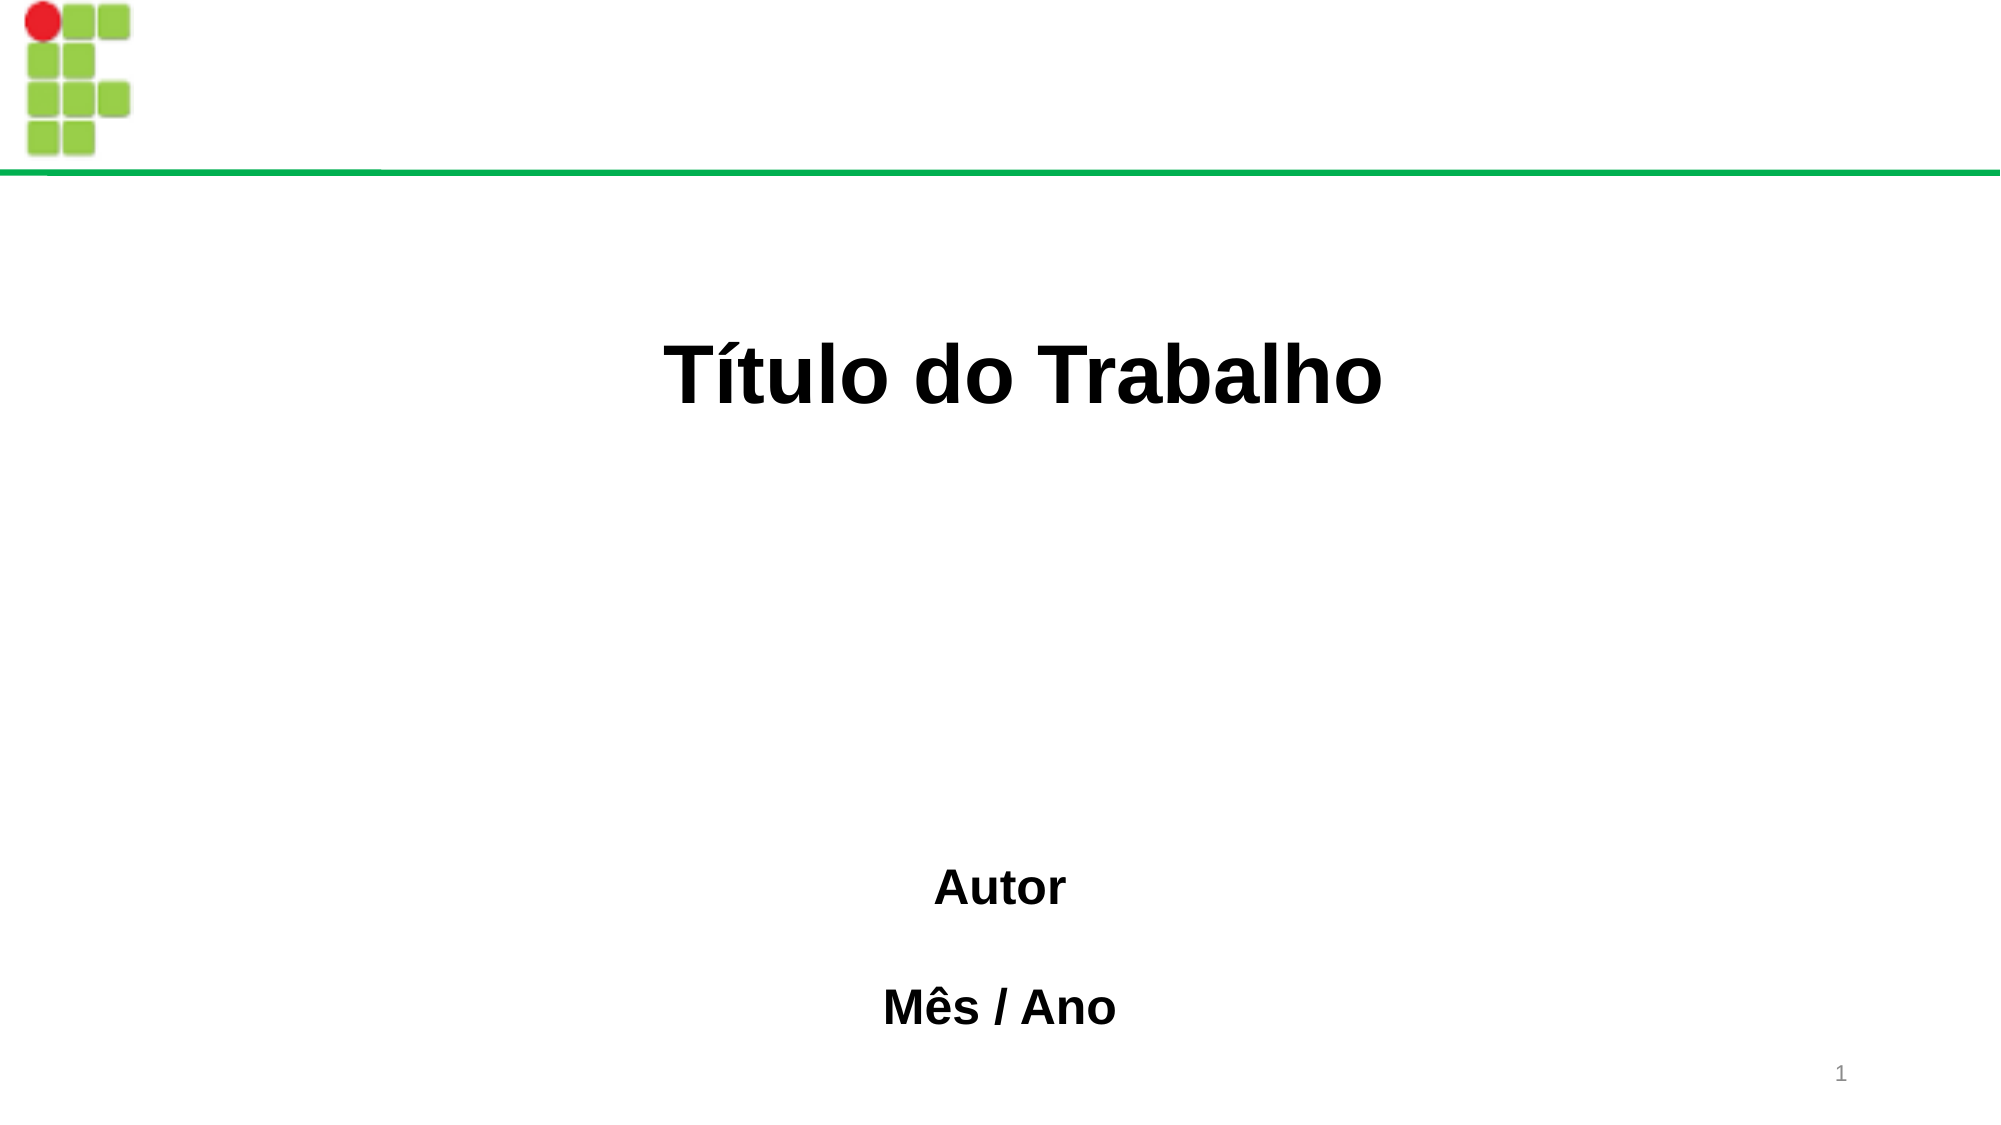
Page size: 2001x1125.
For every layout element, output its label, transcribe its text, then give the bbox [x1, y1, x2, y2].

text_box Título do Trabalho [92, 312, 1957, 428]
picture [23, 0, 134, 161]
text_box Autor Mês / Ano [867, 847, 1132, 1102]
slide_number 1 [1412, 1042, 1863, 1103]
